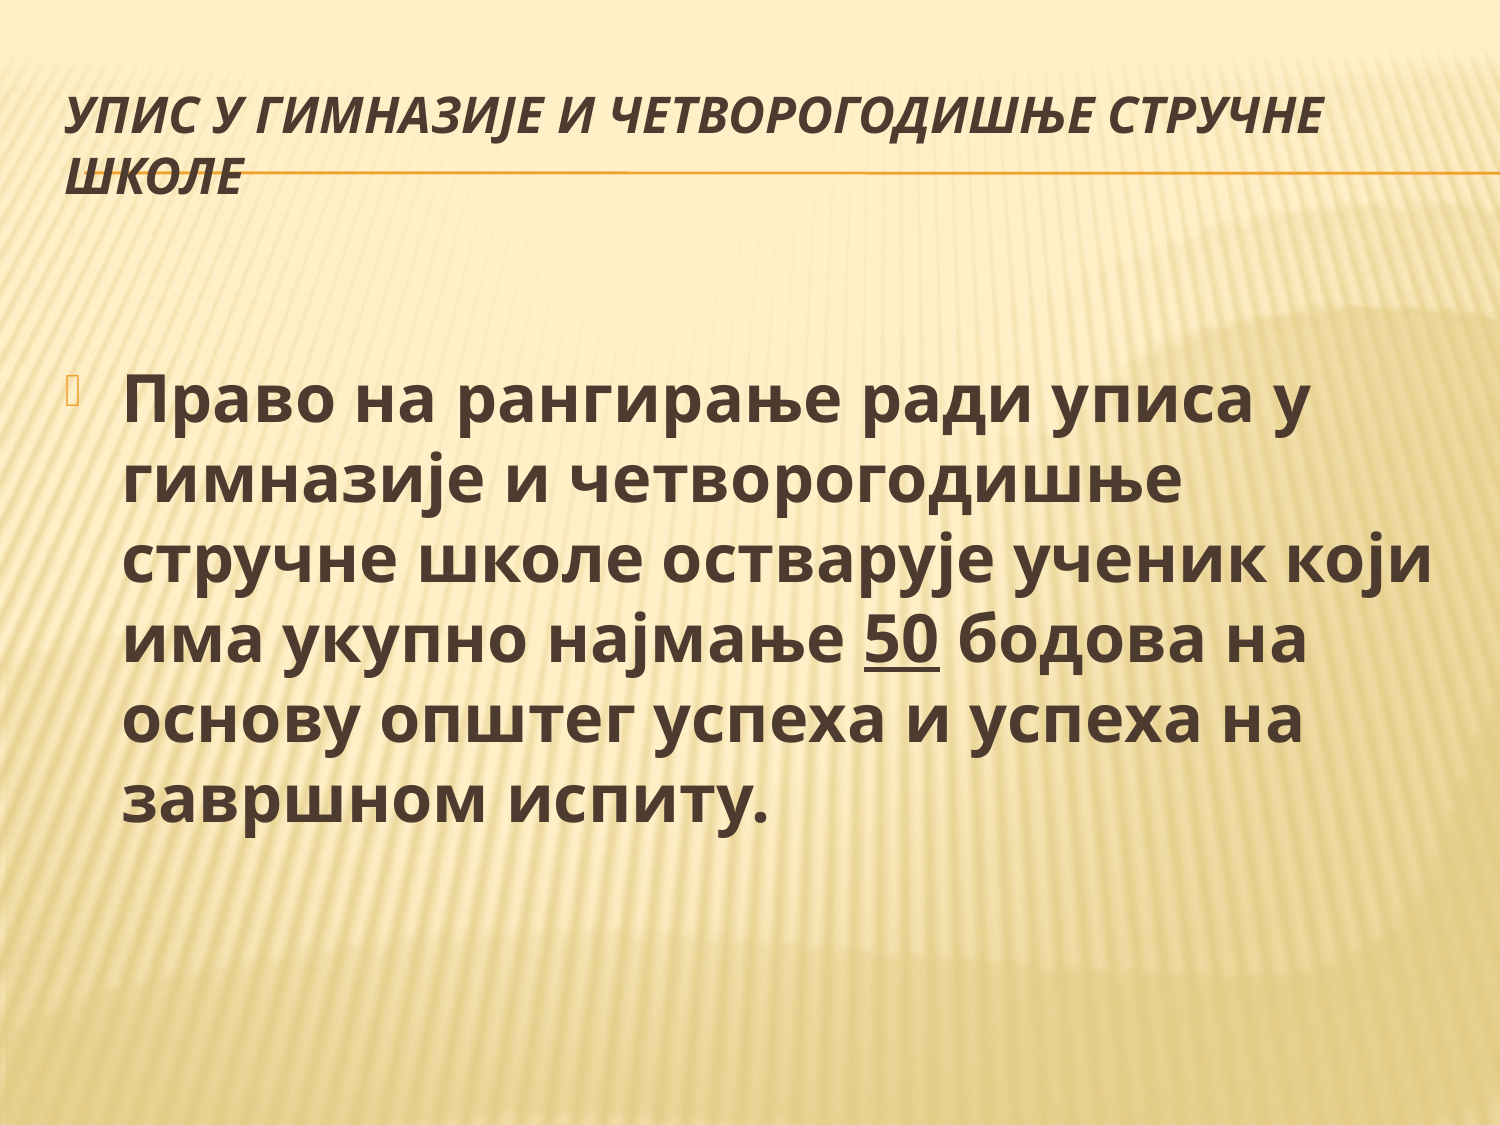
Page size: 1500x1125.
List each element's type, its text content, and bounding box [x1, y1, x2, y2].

title УПИС У ГИМНАЗИЈЕ И ЧЕТВОРОГОДИШЊЕ СТРУЧНЕ ШКОЛЕ [50, 75, 1475, 213]
list Право на рангирање ради уписа у гимназије и четворогодишње стручне школе остварује ученик који има укупно најмање 50 бодова на основу општег успеха и успеха на завршном испиту. [50, 254, 1475, 998]
